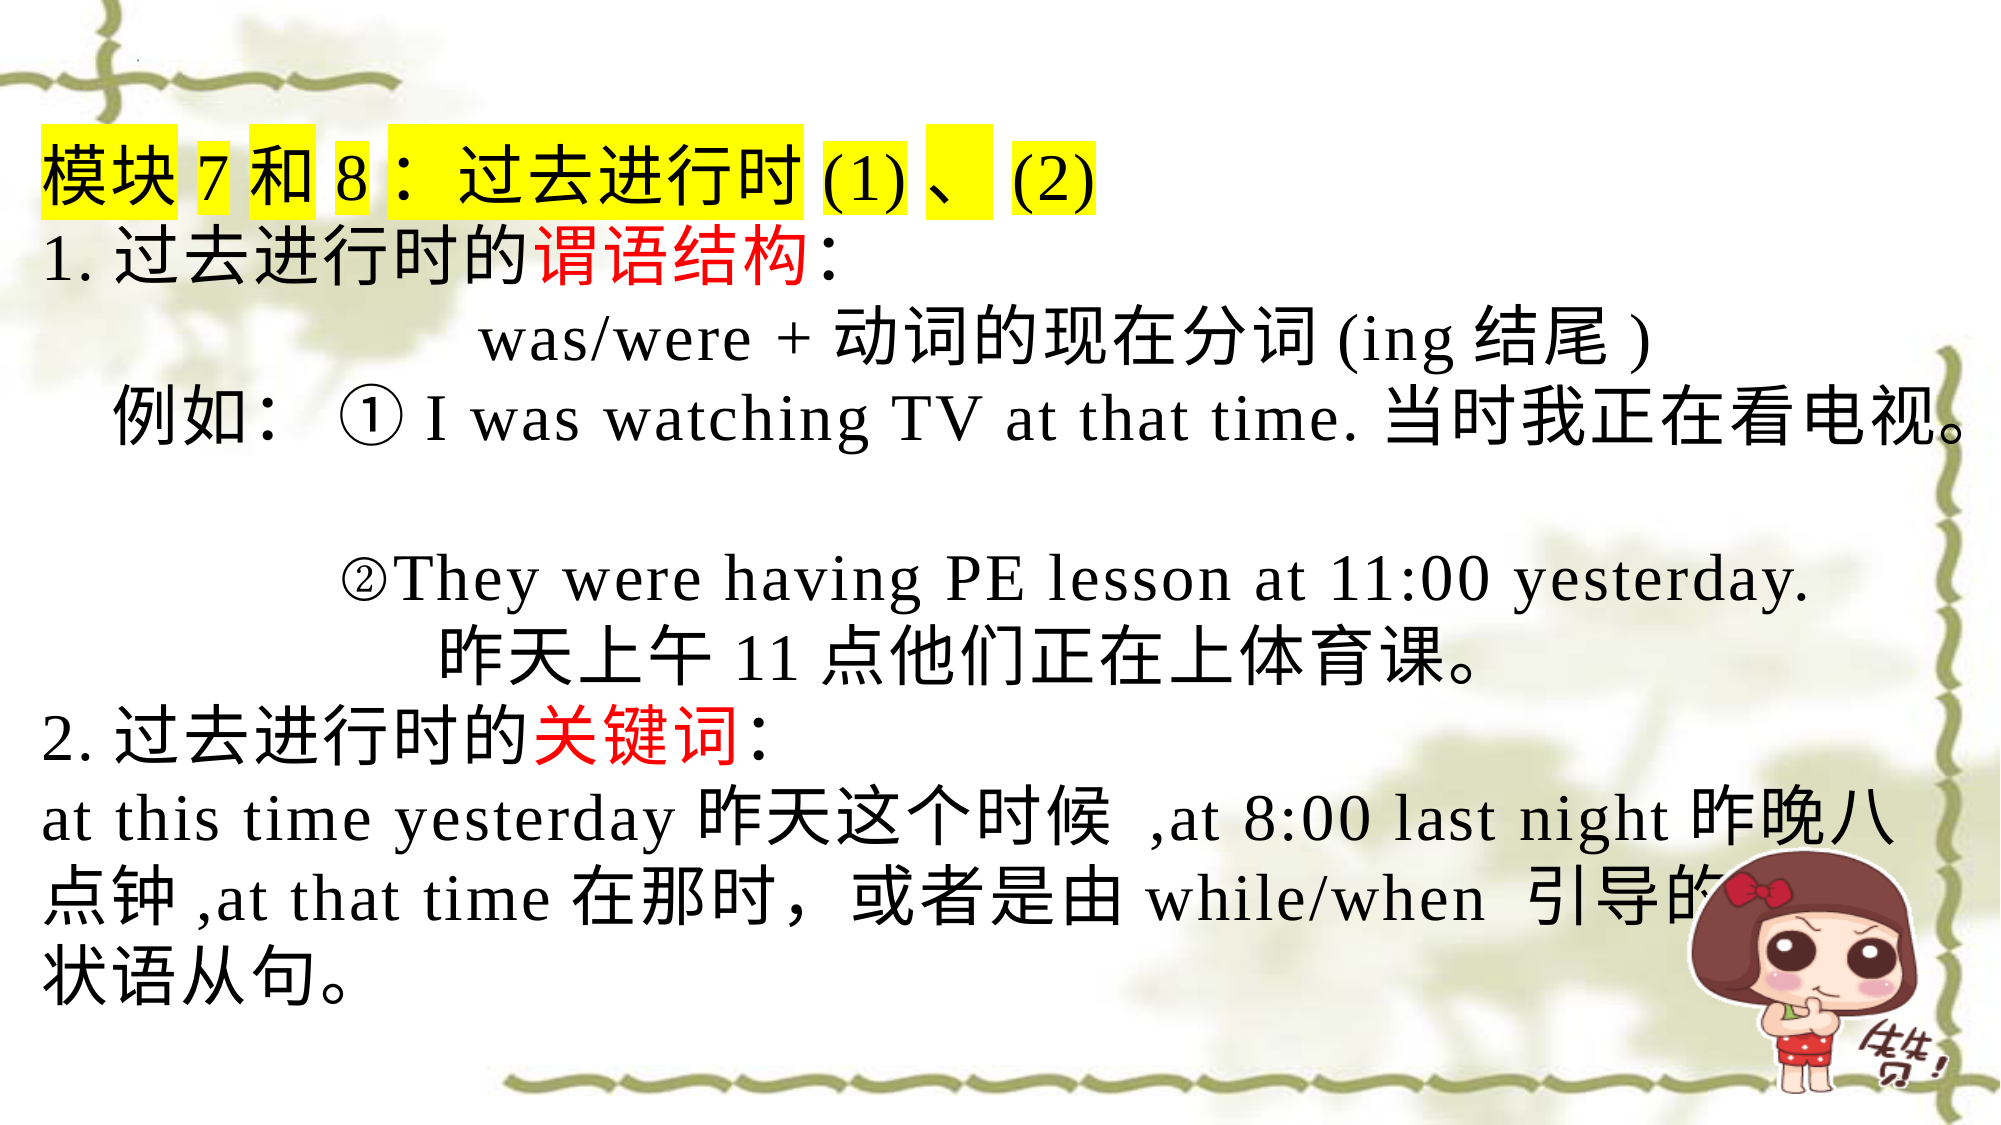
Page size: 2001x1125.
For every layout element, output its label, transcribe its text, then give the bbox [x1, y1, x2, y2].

list 模块7和8：过去进行时(1)、(2) 1.过去进行时的谓语结构： was/were +动词的现在分词(ing结尾) 例如： ①I was watching TV at that time.当时我正在看电视。 ②They were having PE lesson at 11:00 yesterday. 昨天上午11点他们正在上体育课。 2.过去进行时的关键词： at this time yesterday昨天这个时候 ,at 8:00 last night昨晚八点钟,at that time在那时，或者是由while/when 引导的时间状语从句。 [26, 126, 1956, 1009]
picture [0, 0, 2001, 1125]
